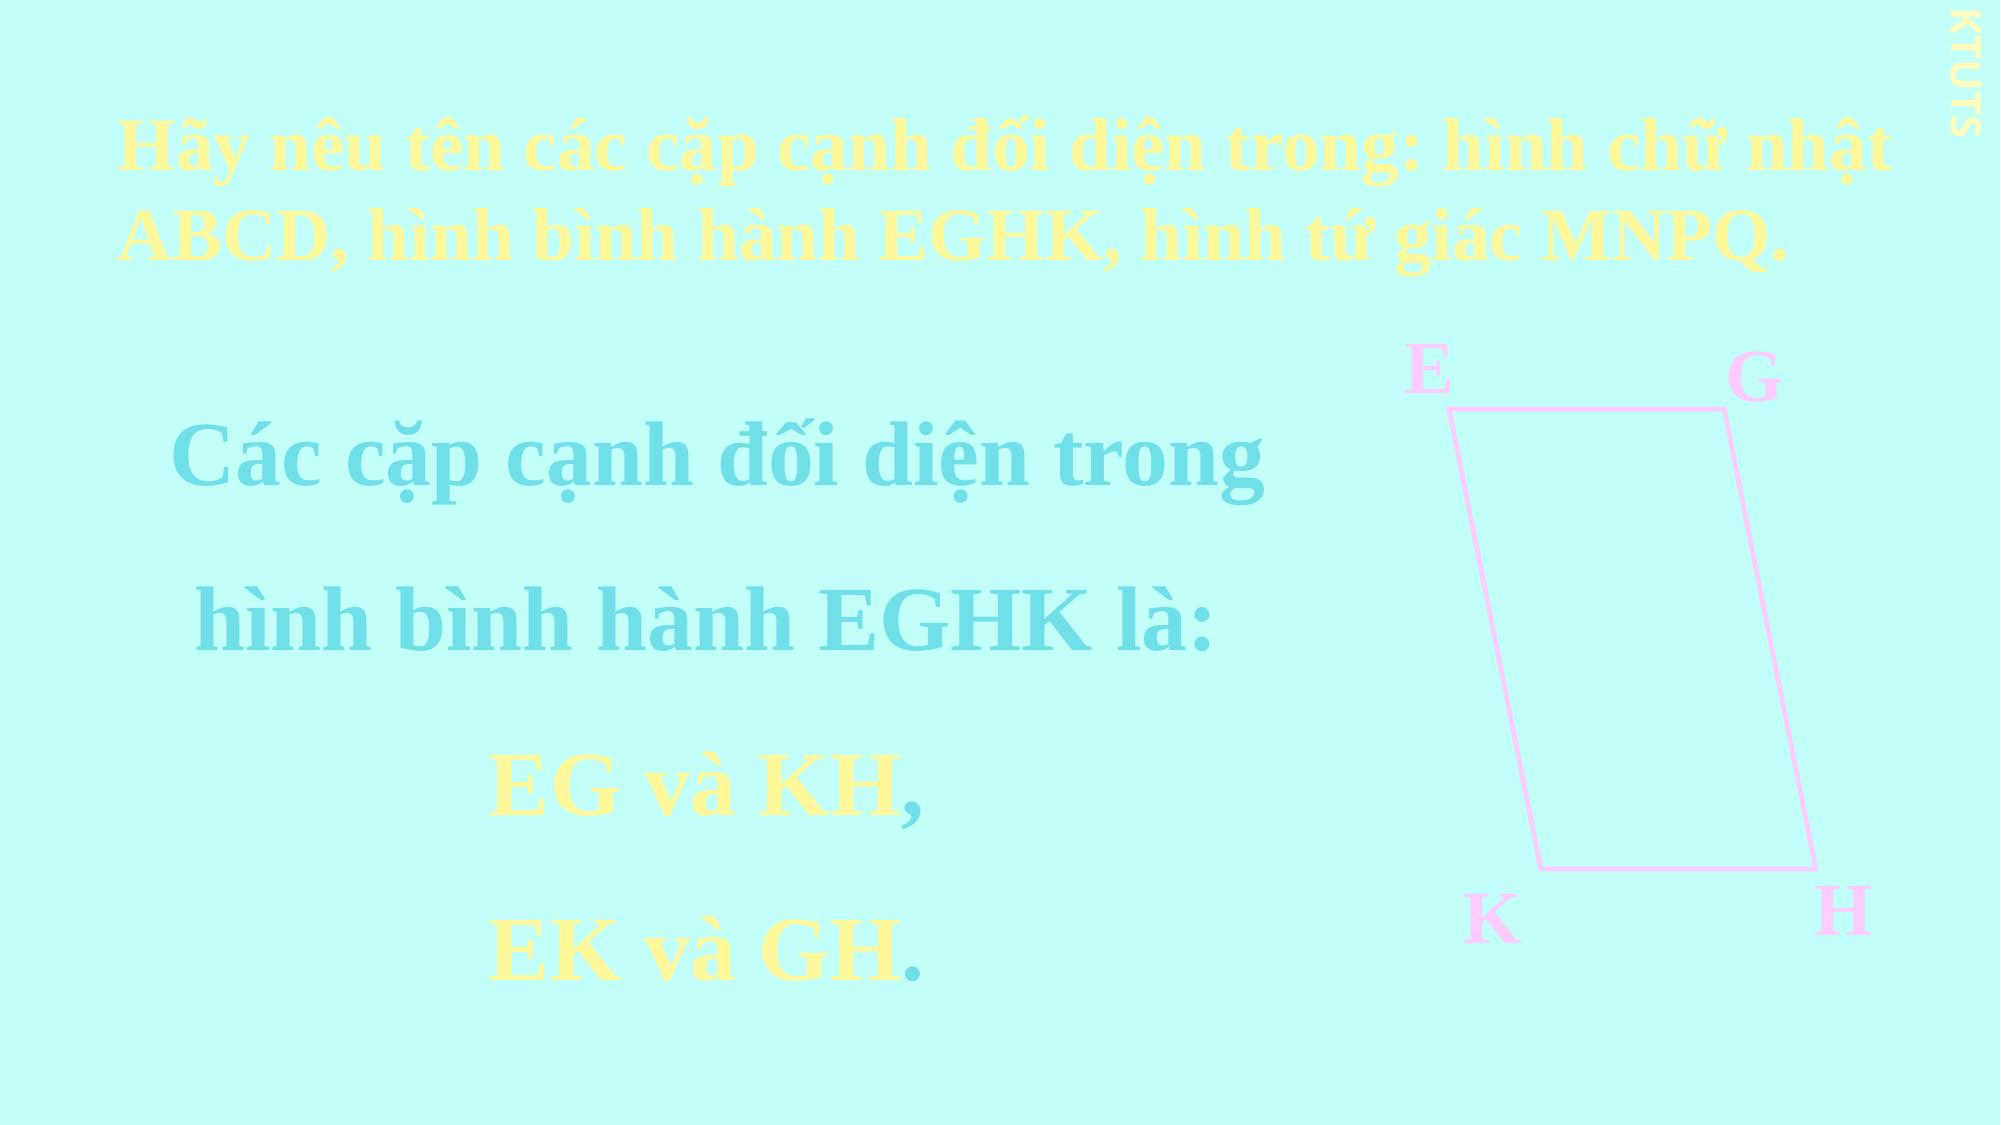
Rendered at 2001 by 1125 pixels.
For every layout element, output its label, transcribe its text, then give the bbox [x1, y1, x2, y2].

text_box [1389, 311, 1952, 967]
text_box Các cặp cạnh đối diện trong hình bình hành EGHK là: EG và KH, EK và GH. [101, 331, 1336, 1125]
text_box Hãy nêu tên các cặp cạnh đối diện trong: hình chữ nhật ABCD, hình bình hành EGHK, hình tứ giác MNPQ. [103, 88, 1950, 373]
